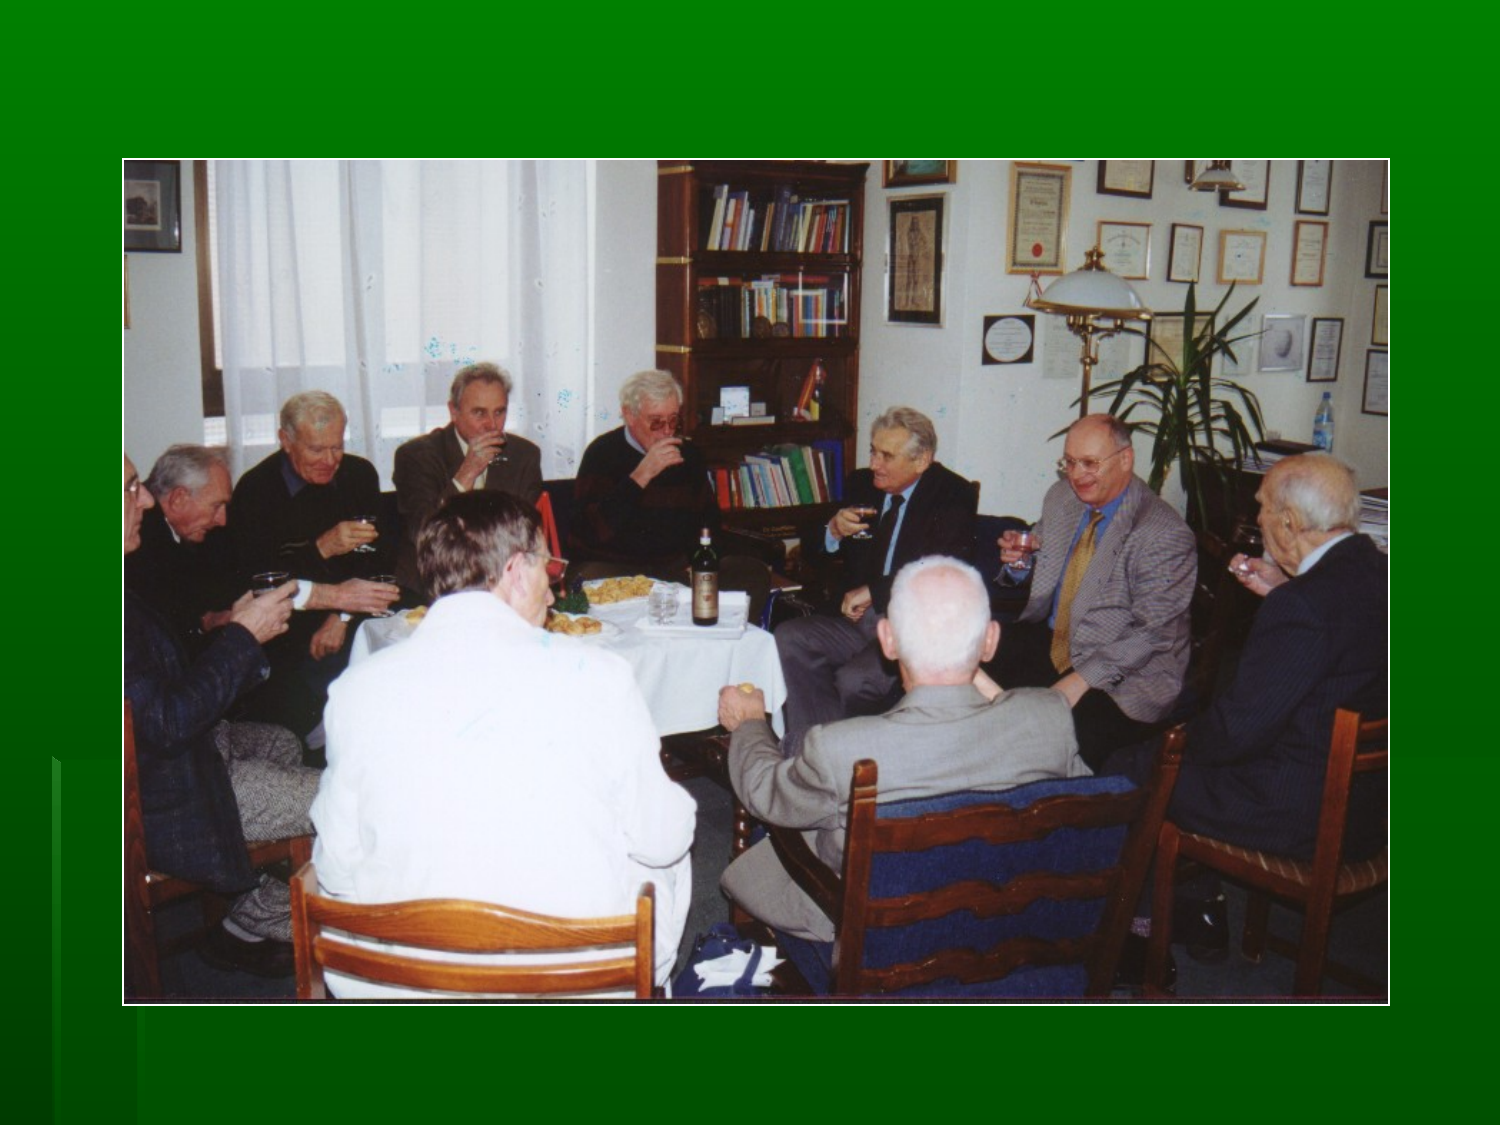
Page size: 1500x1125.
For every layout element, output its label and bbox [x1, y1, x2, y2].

picture [123, 159, 1389, 1005]
